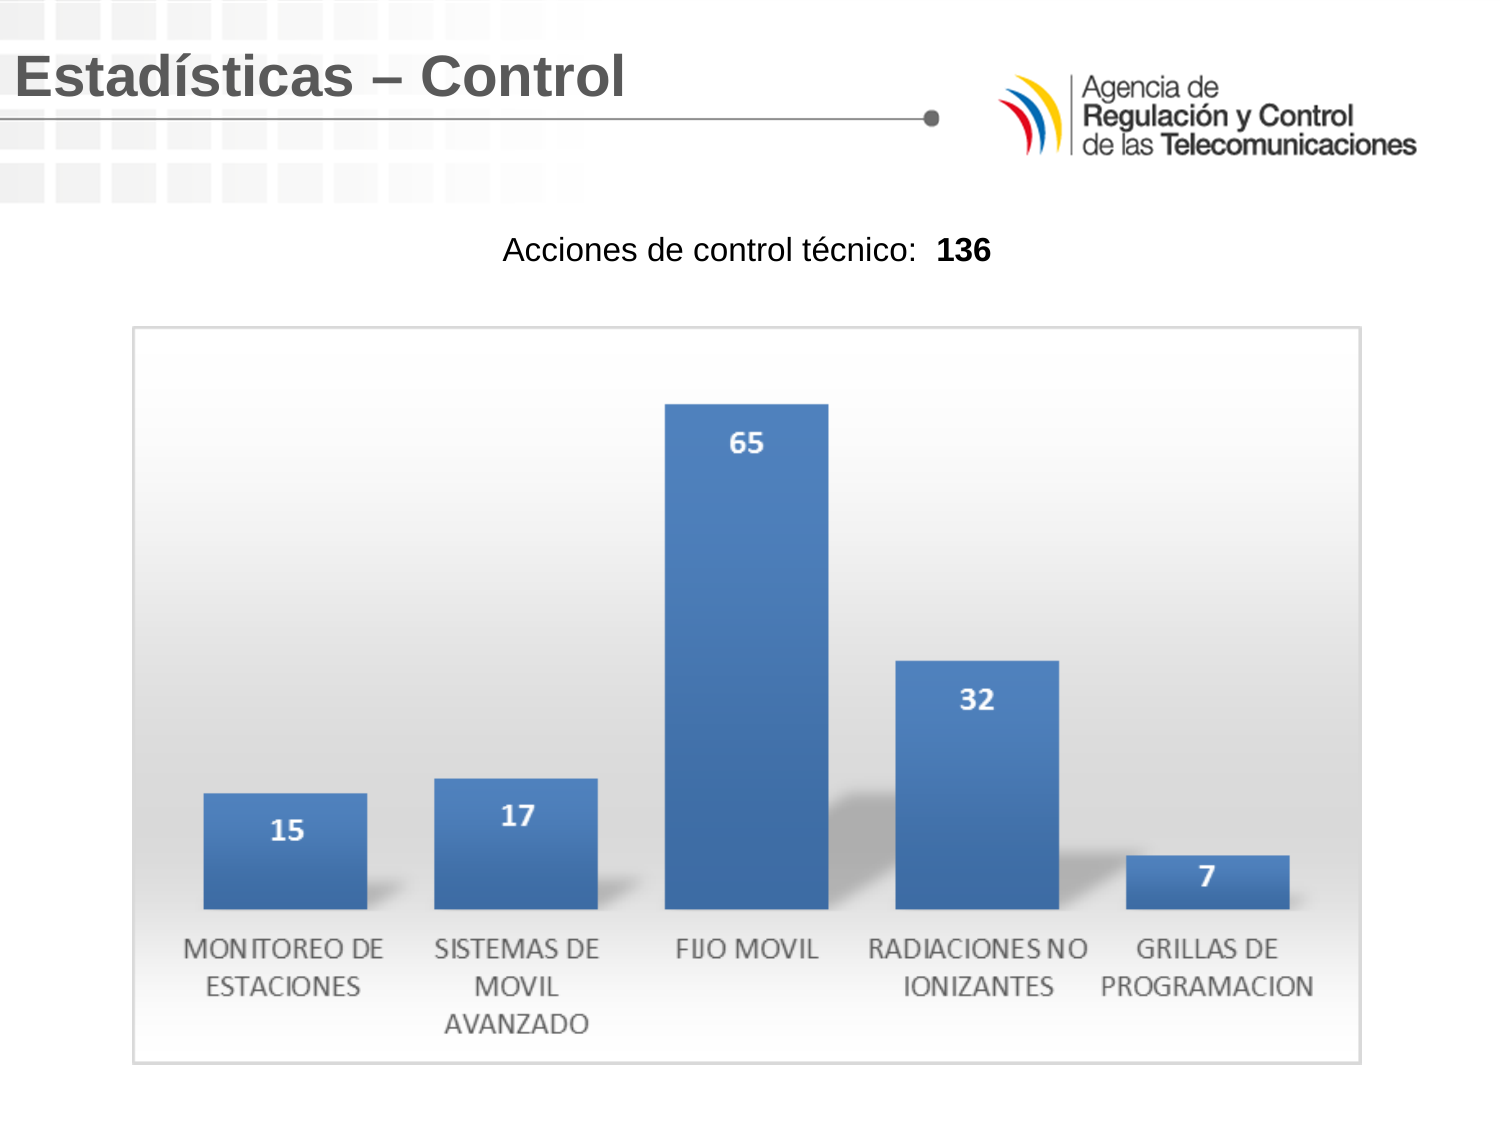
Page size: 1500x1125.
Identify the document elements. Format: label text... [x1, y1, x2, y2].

text_box Acciones de control técnico: 136 [132, 219, 1362, 277]
text_box Estadísticas – Control [0, 30, 1032, 116]
picture [0, 0, 1500, 1125]
